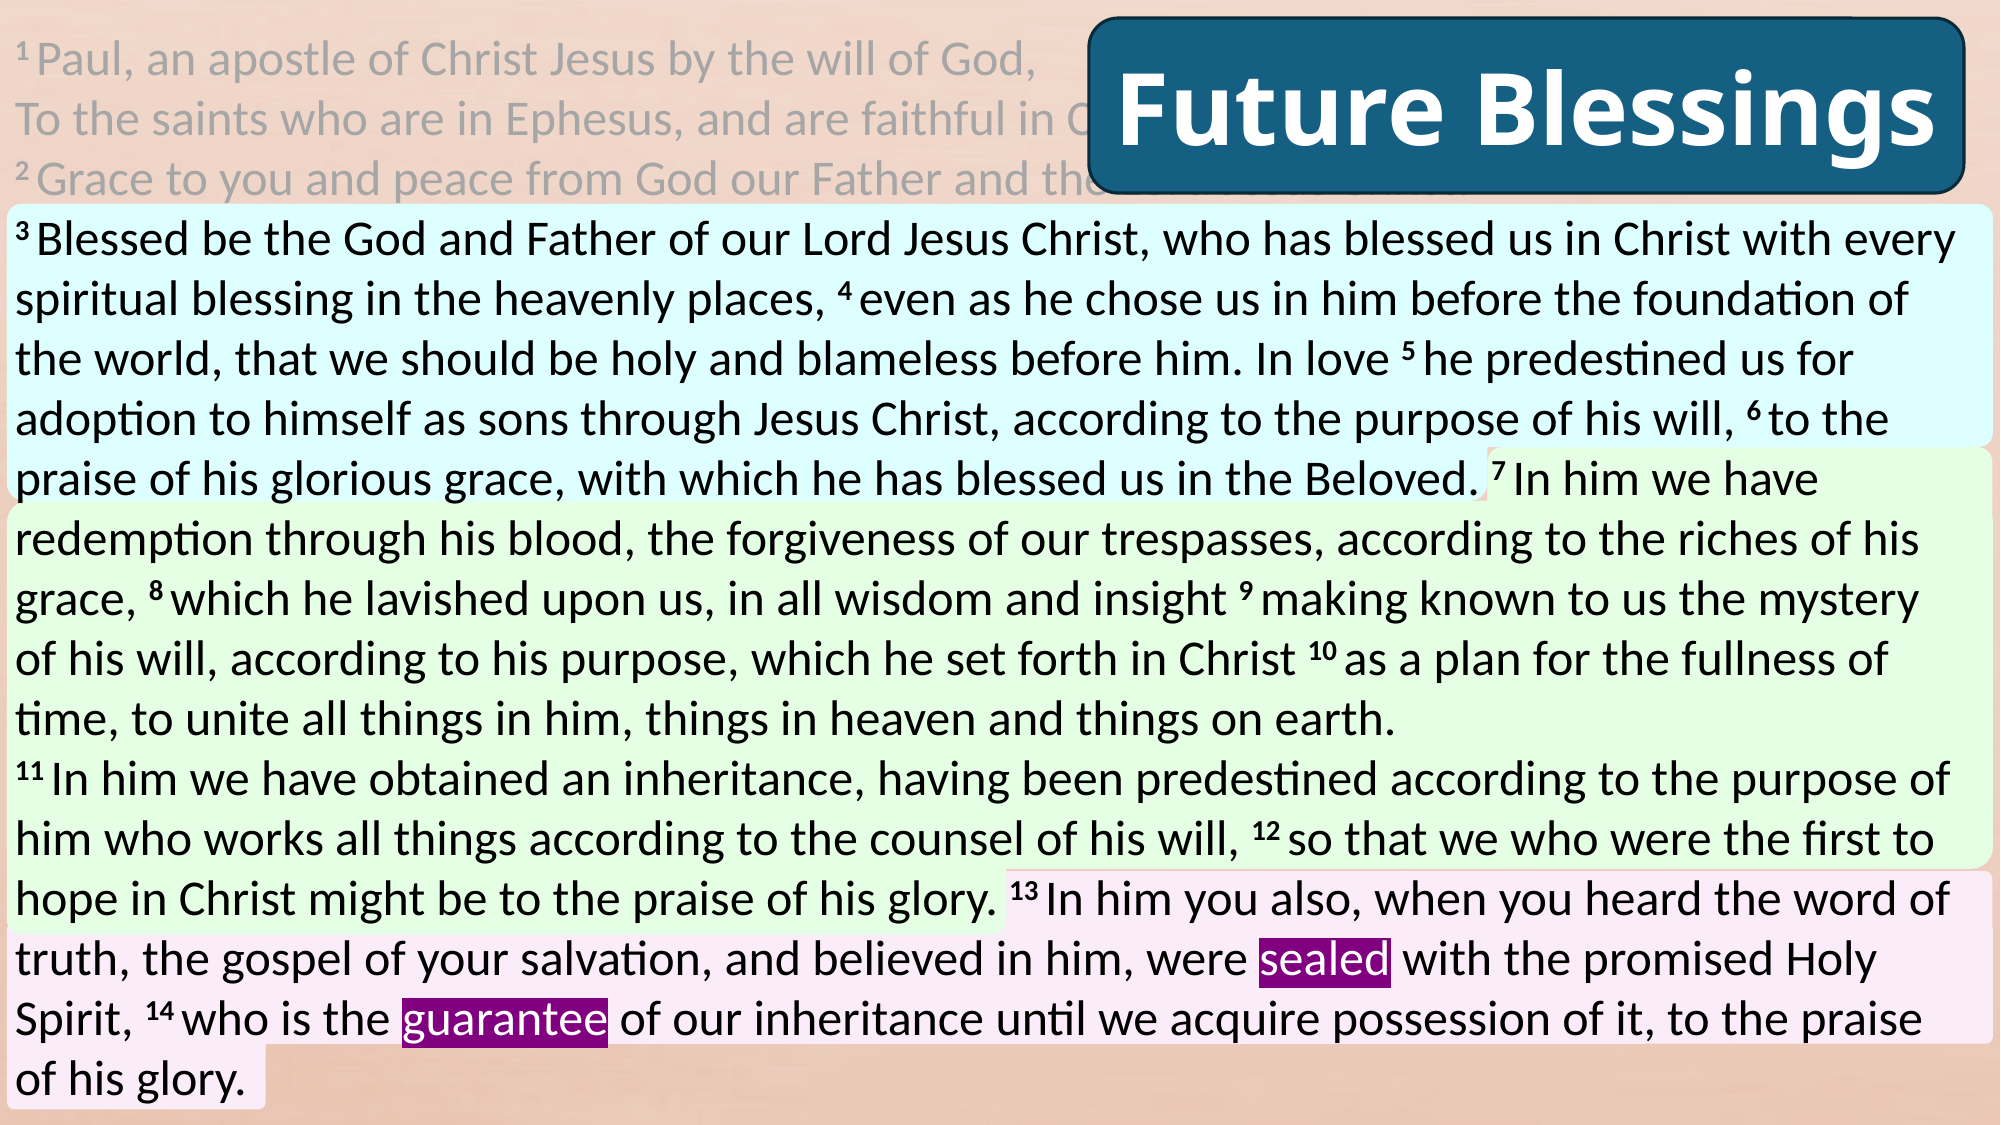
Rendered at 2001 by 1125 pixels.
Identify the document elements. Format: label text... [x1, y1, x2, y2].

text_box Future Blessings [1087, 16, 1966, 195]
text_box 1 Paul, an apostle of Christ Jesus by the will of God, To the saints who are in Ephesus, and are faithful in Christ Jesus: 2 Grace to you and peace from God our Father and the Lord Jesus Christ. 3 Blessed be the God and Father of our Lord Jesus Christ, who has blessed us in Christ with every spiritual blessing in the heavenly places, 4 even as he chose us in him before the foundation of the world, that we should be holy and blameless before him. In love 5 he predestined us for adoption to himself as sons through Jesus Christ, according to the purpose of his will, 6 to the praise of his glorious grace, with which he has blessed us in the Beloved. 7 In him we have redemption through his blood, the forgiveness of our trespasses, according to the riches of his grace, 8 which he lavished upon us, in all wisdom and insight 9 making known to us the mystery of his will, according to his purpose, which he set forth in Christ 10 as a plan for the fullness of time, to unite all things in him, things in heaven and things on earth. 11 In him we have obtained an inheritance, having been predestined according to the purpose of him who works all things according to the counsel of his will, 12 so that we who were the first to hope in Christ might be to the praise of his glory. 13 In him you also, when you heard the word of truth, the gospel of your salvation, and believed in him, were sealed with the promised Holy Spirit, 14 who is the guarantee of our inheritance until we acquire possession of it, to the praise of his glory. [0, 18, 1987, 1113]
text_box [6, 203, 1994, 502]
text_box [6, 502, 1994, 935]
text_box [6, 935, 1994, 1110]
